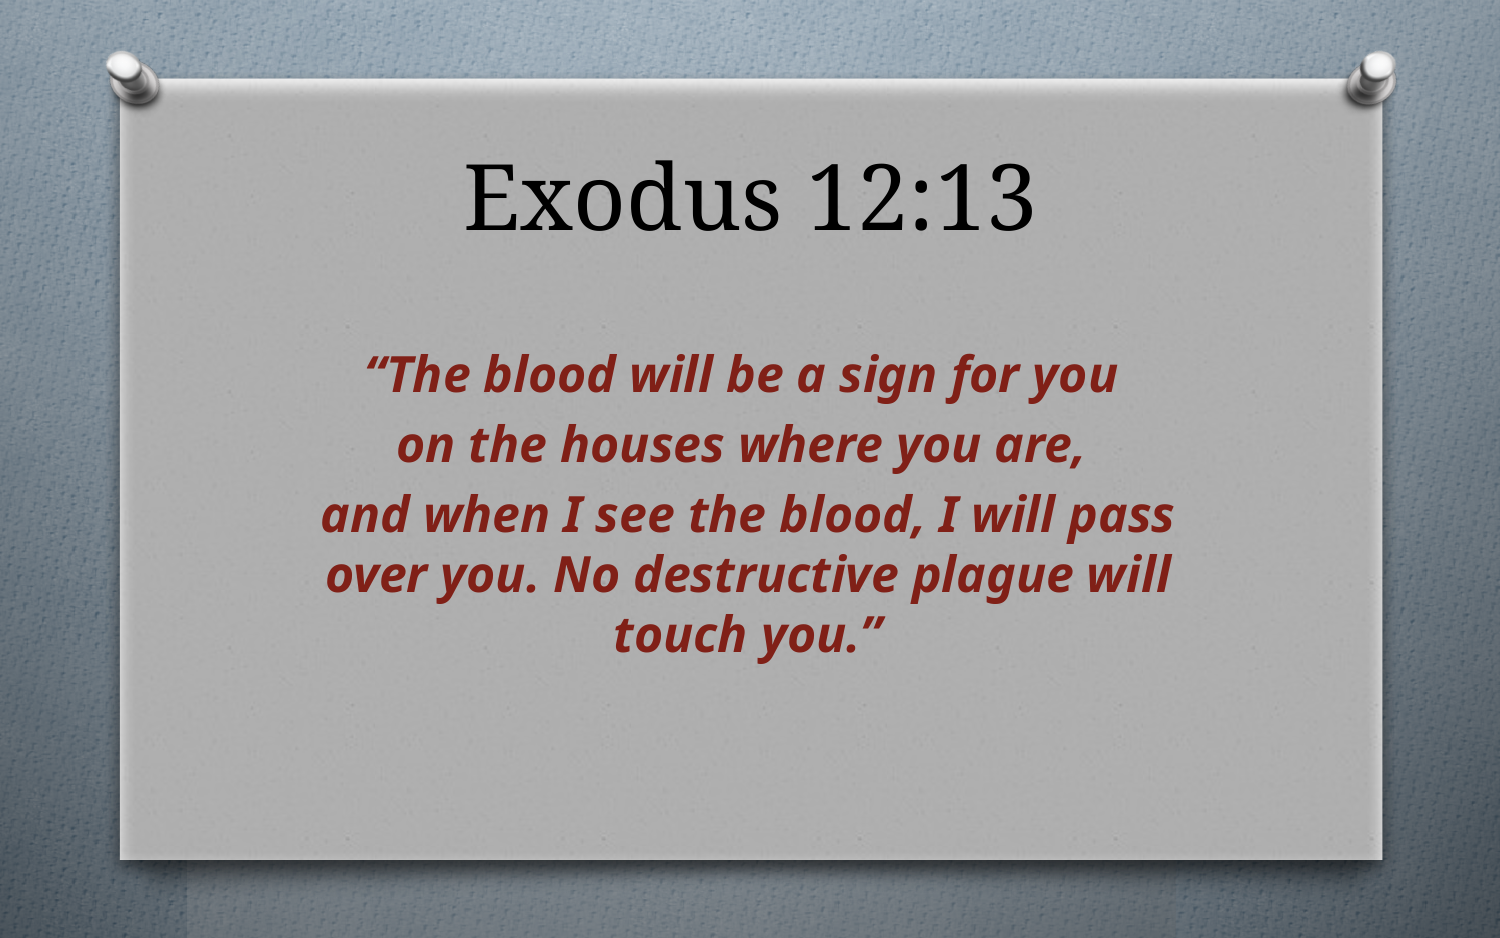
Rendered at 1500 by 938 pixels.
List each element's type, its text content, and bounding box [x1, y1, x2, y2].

picture [1321, 27, 1435, 132]
picture [78, 22, 194, 130]
list “The blood will be a sign for you on the houses where you are, and when I see the blood, I will pass over you. No destructive plague will touch you.” [240, 289, 1257, 783]
title Exodus 12:13 [179, 111, 1323, 277]
